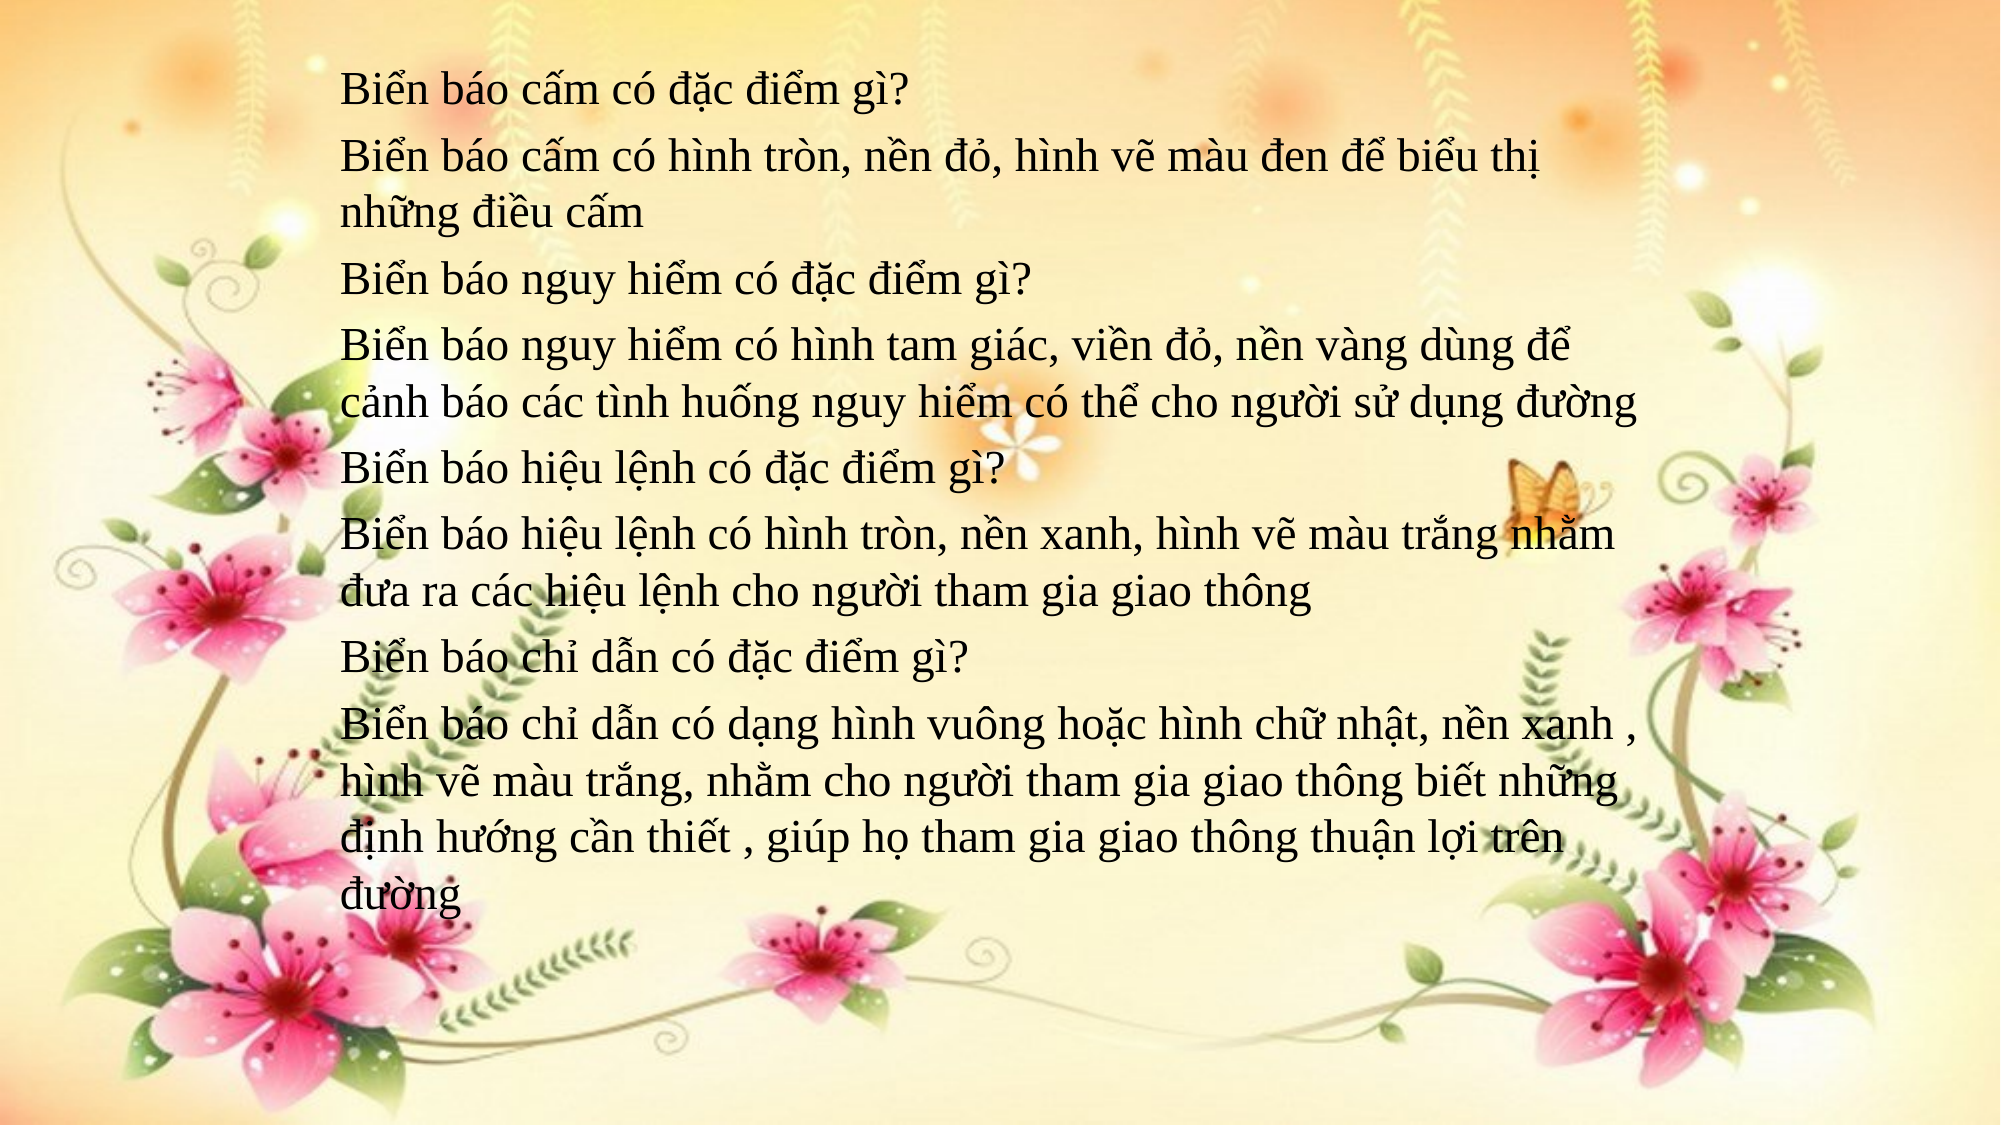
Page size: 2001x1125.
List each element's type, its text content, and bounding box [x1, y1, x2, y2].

list Biển báo cấm có đặc điểm gì? Biển báo cấm có hình tròn, nền đỏ, hình vẽ màu đen để biểu thị những điều cấm Biển báo nguy hiểm có đặc điểm gì? Biển báo nguy hiểm có hình tam giác, viền đỏ, nền vàng dùng để cảnh báo các tình huống nguy hiểm có thể cho người sử dụng đường Biển báo hiệu lệnh có đặc điểm gì? Biển báo hiệu lệnh có hình tròn, nền xanh, hình vẽ màu trắng nhằm đưa ra các hiệu lệnh cho người tham gia giao thông Biển báo chỉ dẫn có đặc điểm gì? Biển báo chỉ dẫn có dạng hình vuông hoặc hình chữ nhật, nền xanh , hình vẽ màu trắng, nhằm cho người tham gia giao thông biết những định hướng cần thiết , giúp họ tham gia giao thông thuận lợi trên đường [324, 50, 1675, 1005]
picture [0, 0, 2001, 1125]
